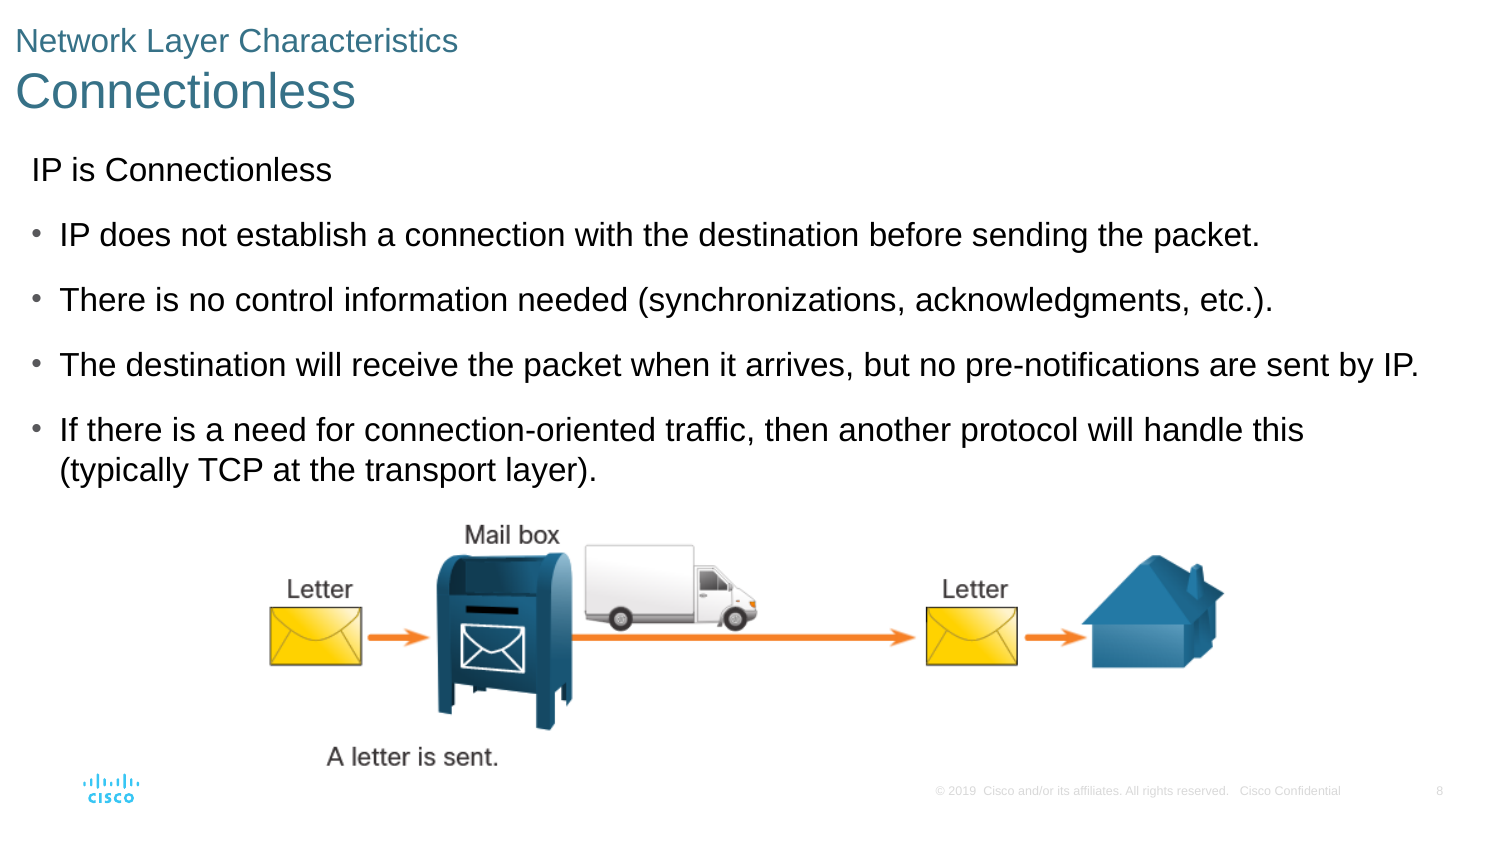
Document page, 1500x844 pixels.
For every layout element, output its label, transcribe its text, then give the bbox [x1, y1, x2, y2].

picture [267, 496, 1233, 781]
title Network Layer Characteristics Connectionless [0, 6, 1500, 131]
list IP is Connectionless IP does not establish a connection with the destination before sending the packet. There is no control information needed (synchronizations, acknowledgments, etc.). The destination will receive the packet when it arrives, but no pre-notifications are sent by IP. If there is a need for connection-oriented traffic, then another protocol will handle this (typically TCP at the transport layer). [16, 140, 1469, 487]
